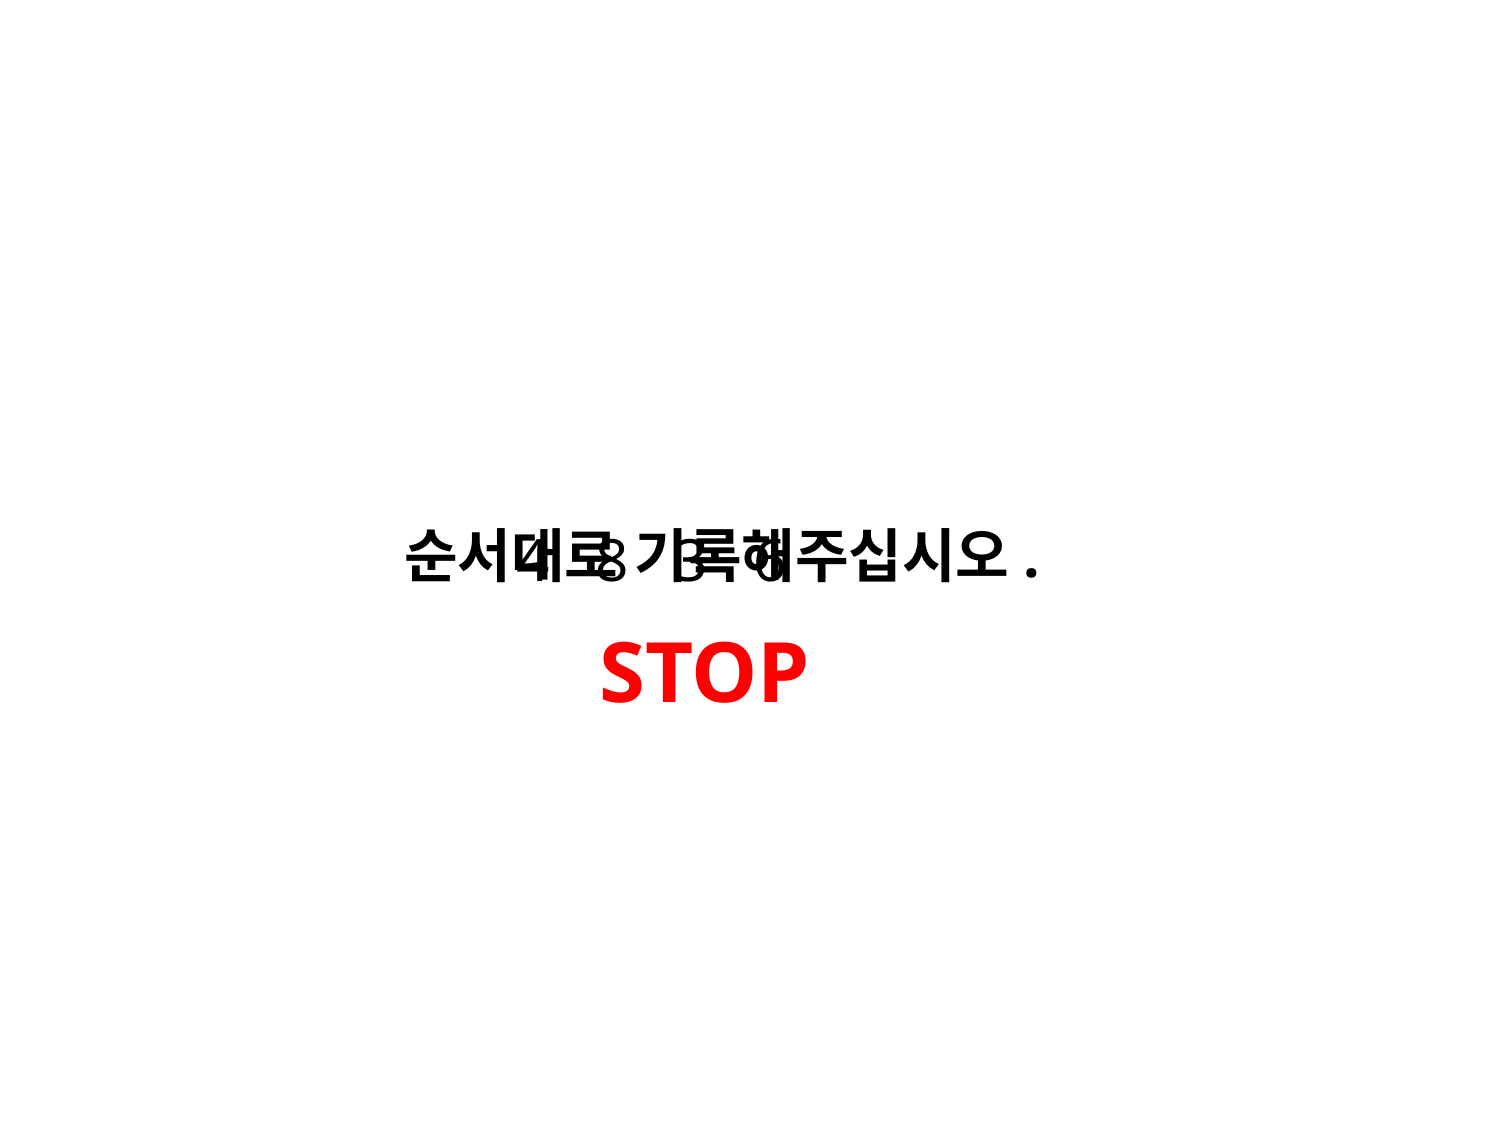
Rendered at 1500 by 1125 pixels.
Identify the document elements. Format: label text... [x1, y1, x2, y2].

text_box STOP [584, 611, 1034, 727]
text_box 순서대로 기록해주십시오. [389, 512, 1329, 597]
text_box 4 8 3 6 [501, 515, 1500, 600]
